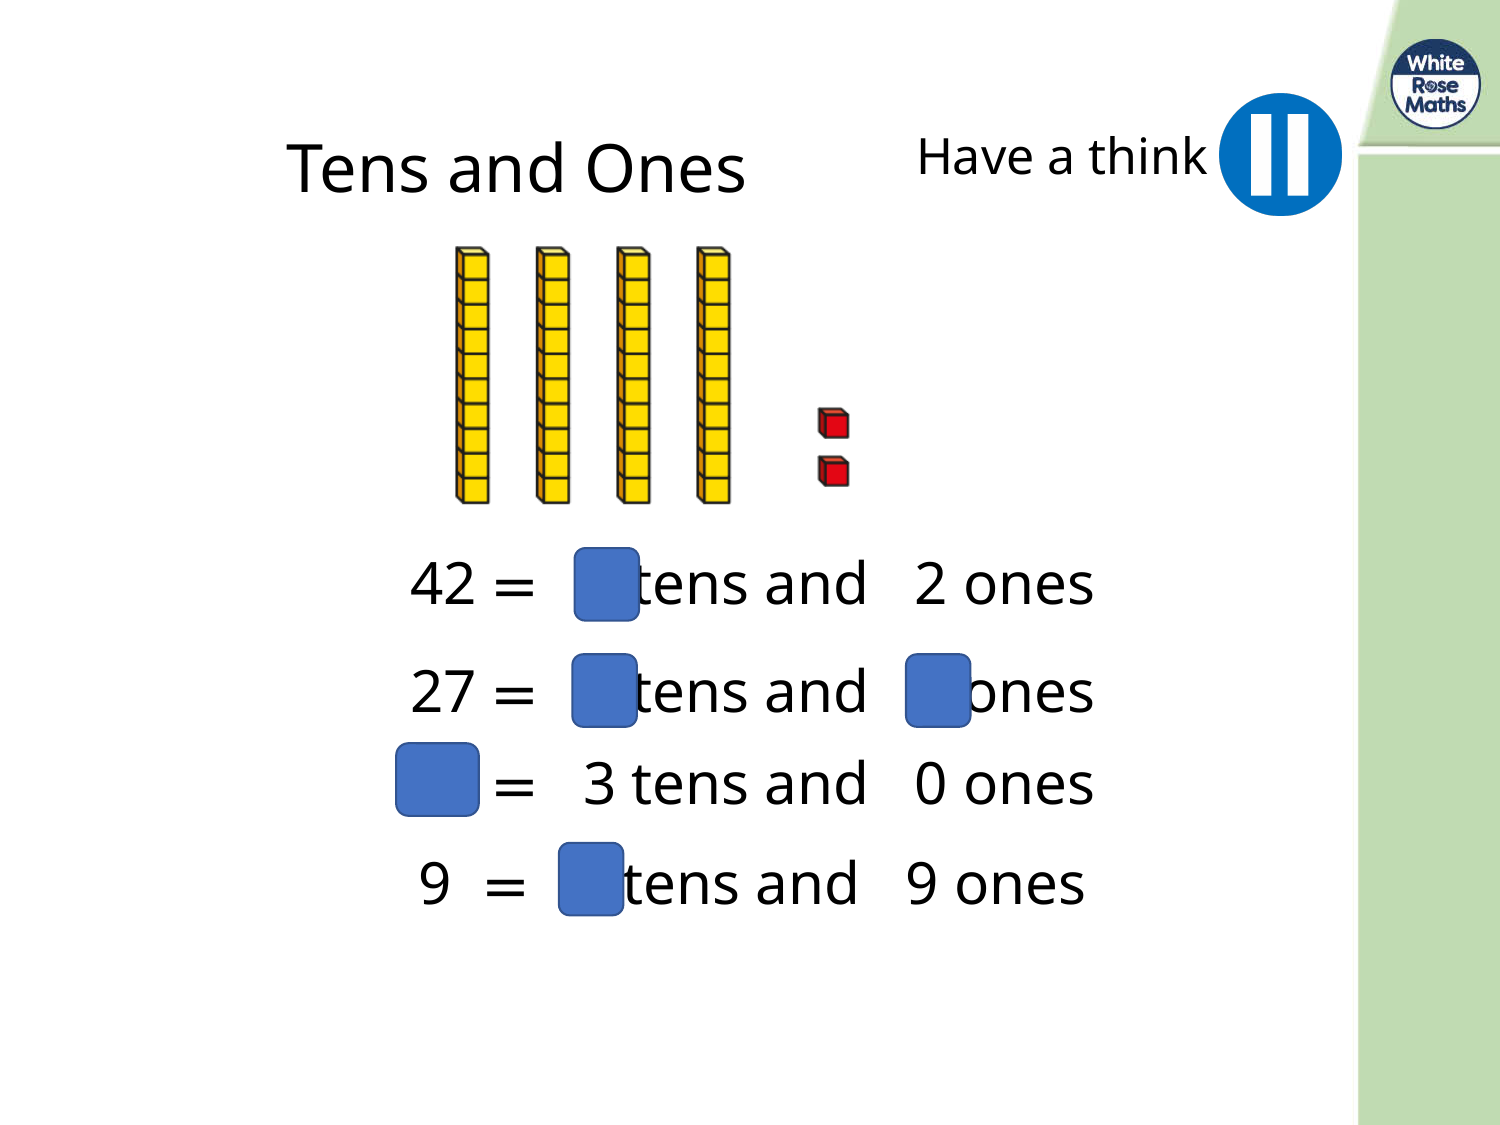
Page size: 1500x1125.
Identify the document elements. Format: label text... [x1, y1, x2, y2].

text_box [571, 653, 638, 728]
text_box [557, 841, 625, 917]
text_box [904, 653, 972, 728]
text_box 9 = 0 tens and 9 ones [357, 838, 1149, 924]
text_box [395, 742, 480, 817]
text_box Tens and Ones [132, 118, 903, 213]
text_box 30 = 3 tens and 0 ones [357, 738, 1149, 824]
text_box 42 = 4 tens and 2 ones [357, 538, 1149, 624]
text_box Have a think [901, 116, 1219, 192]
text_box [573, 547, 641, 622]
picture [0, 0, 1500, 1125]
text_box 27 = 2 tens and 7 ones [357, 647, 1149, 732]
